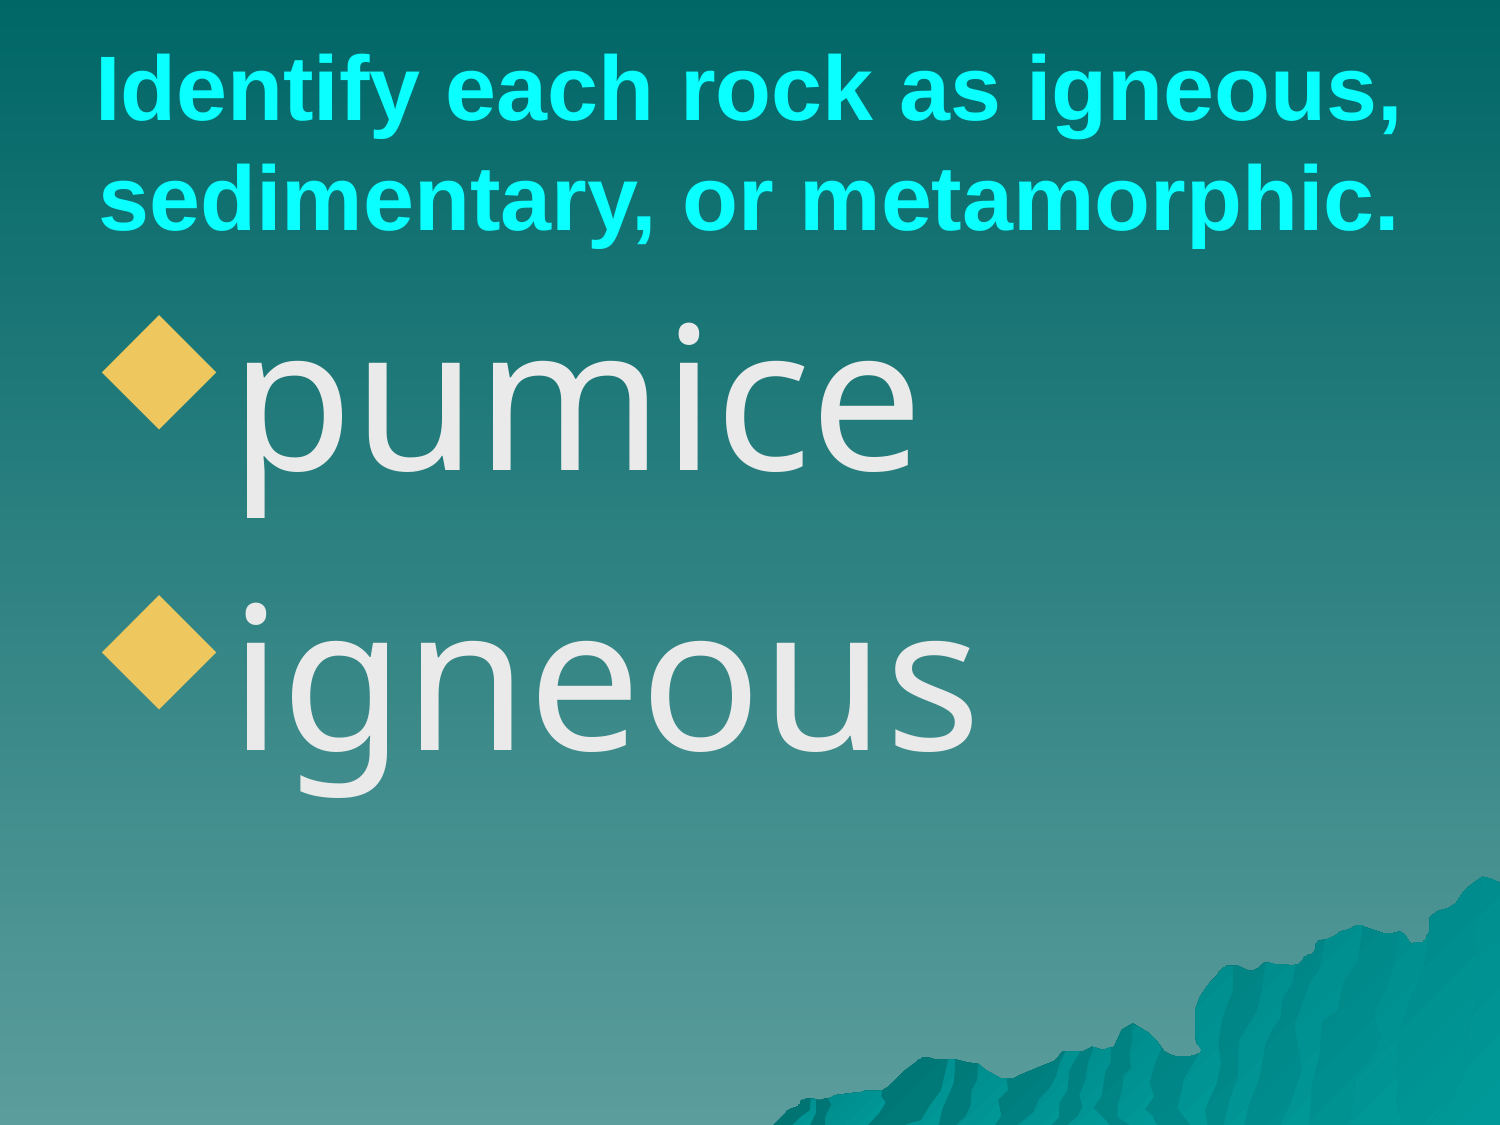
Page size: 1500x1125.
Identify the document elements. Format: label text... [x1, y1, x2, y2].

list pumice igneous [75, 262, 1425, 1006]
title Identify each rock as igneous, sedimentary, or metamorphic. [75, 45, 1425, 233]
